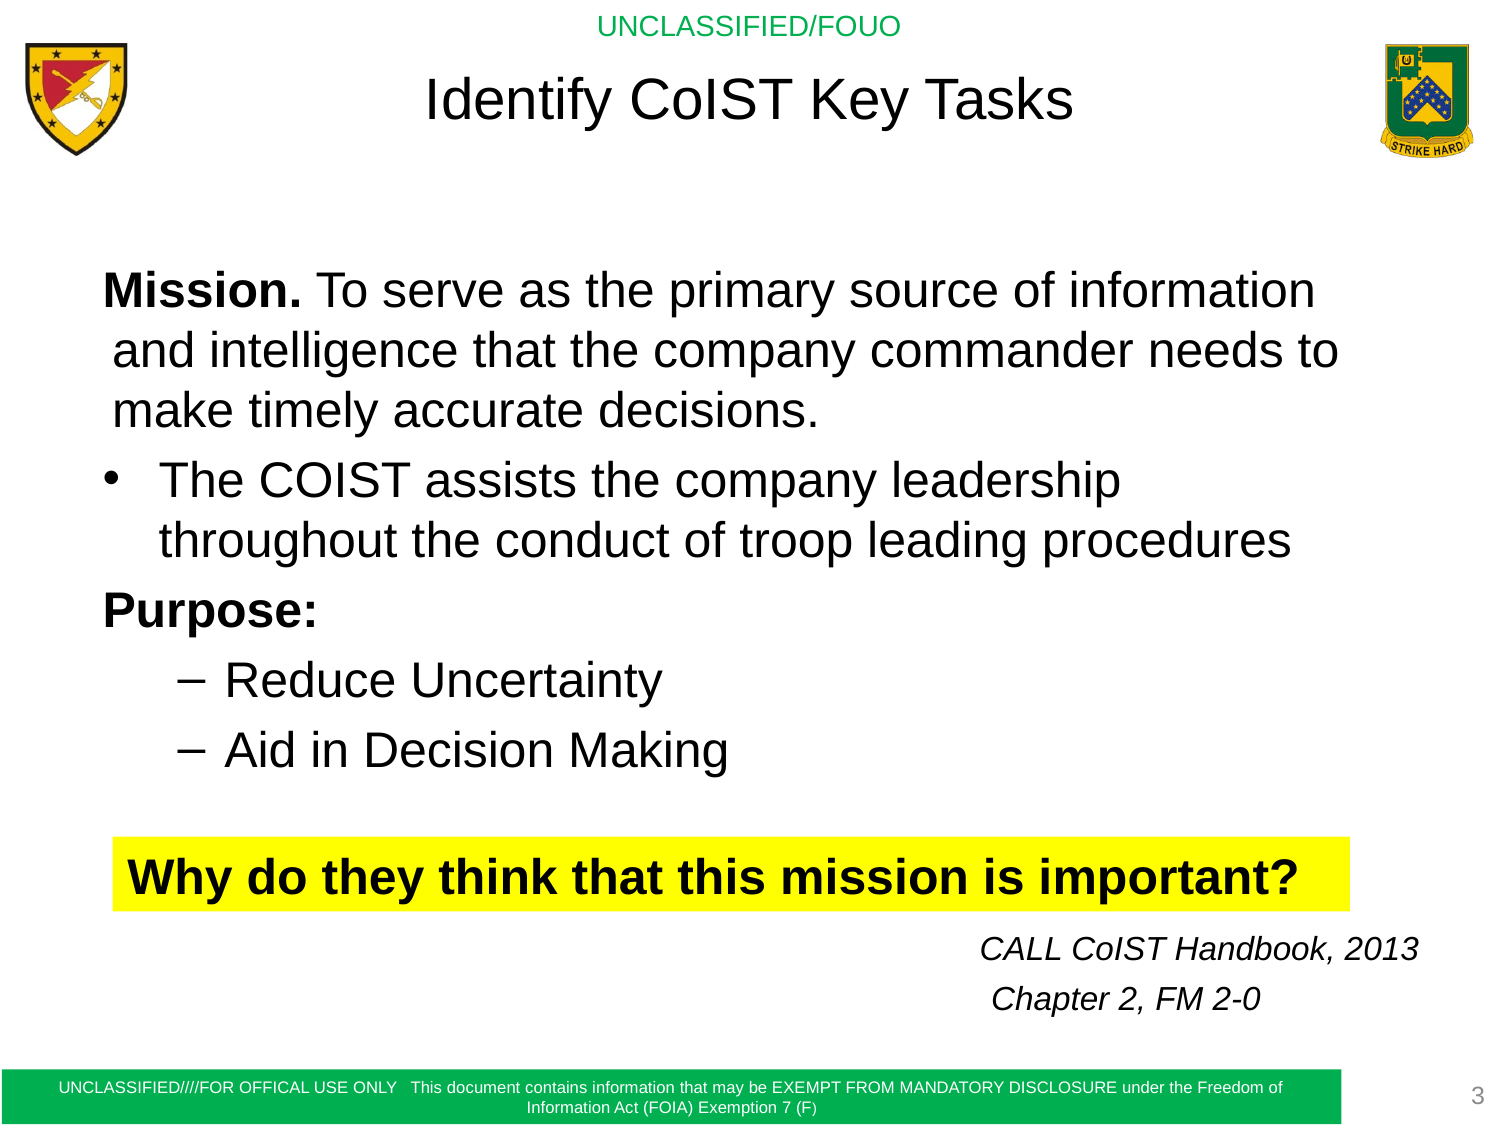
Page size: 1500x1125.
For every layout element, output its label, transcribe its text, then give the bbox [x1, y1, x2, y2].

picture [1380, 44, 1474, 158]
list Mission. To serve as the primary source of information and intelligence that the company commander needs to make timely accurate decisions. The COIST assists the company leadership throughout the conduct of troop leading procedures Purpose: Reduce Uncertainty Aid in Decision Making [87, 249, 1375, 850]
picture [19, 43, 133, 156]
text_box CALL CoIST Handbook, 2013 [964, 919, 1435, 975]
title Identify CoIST Key Tasks [75, 41, 1425, 150]
text_box Why do they think that this mission is important? [112, 836, 1350, 912]
slide_number 3 [1365, 1065, 1500, 1125]
text_box Chapter 2, FM 2-0 [976, 969, 1286, 1025]
